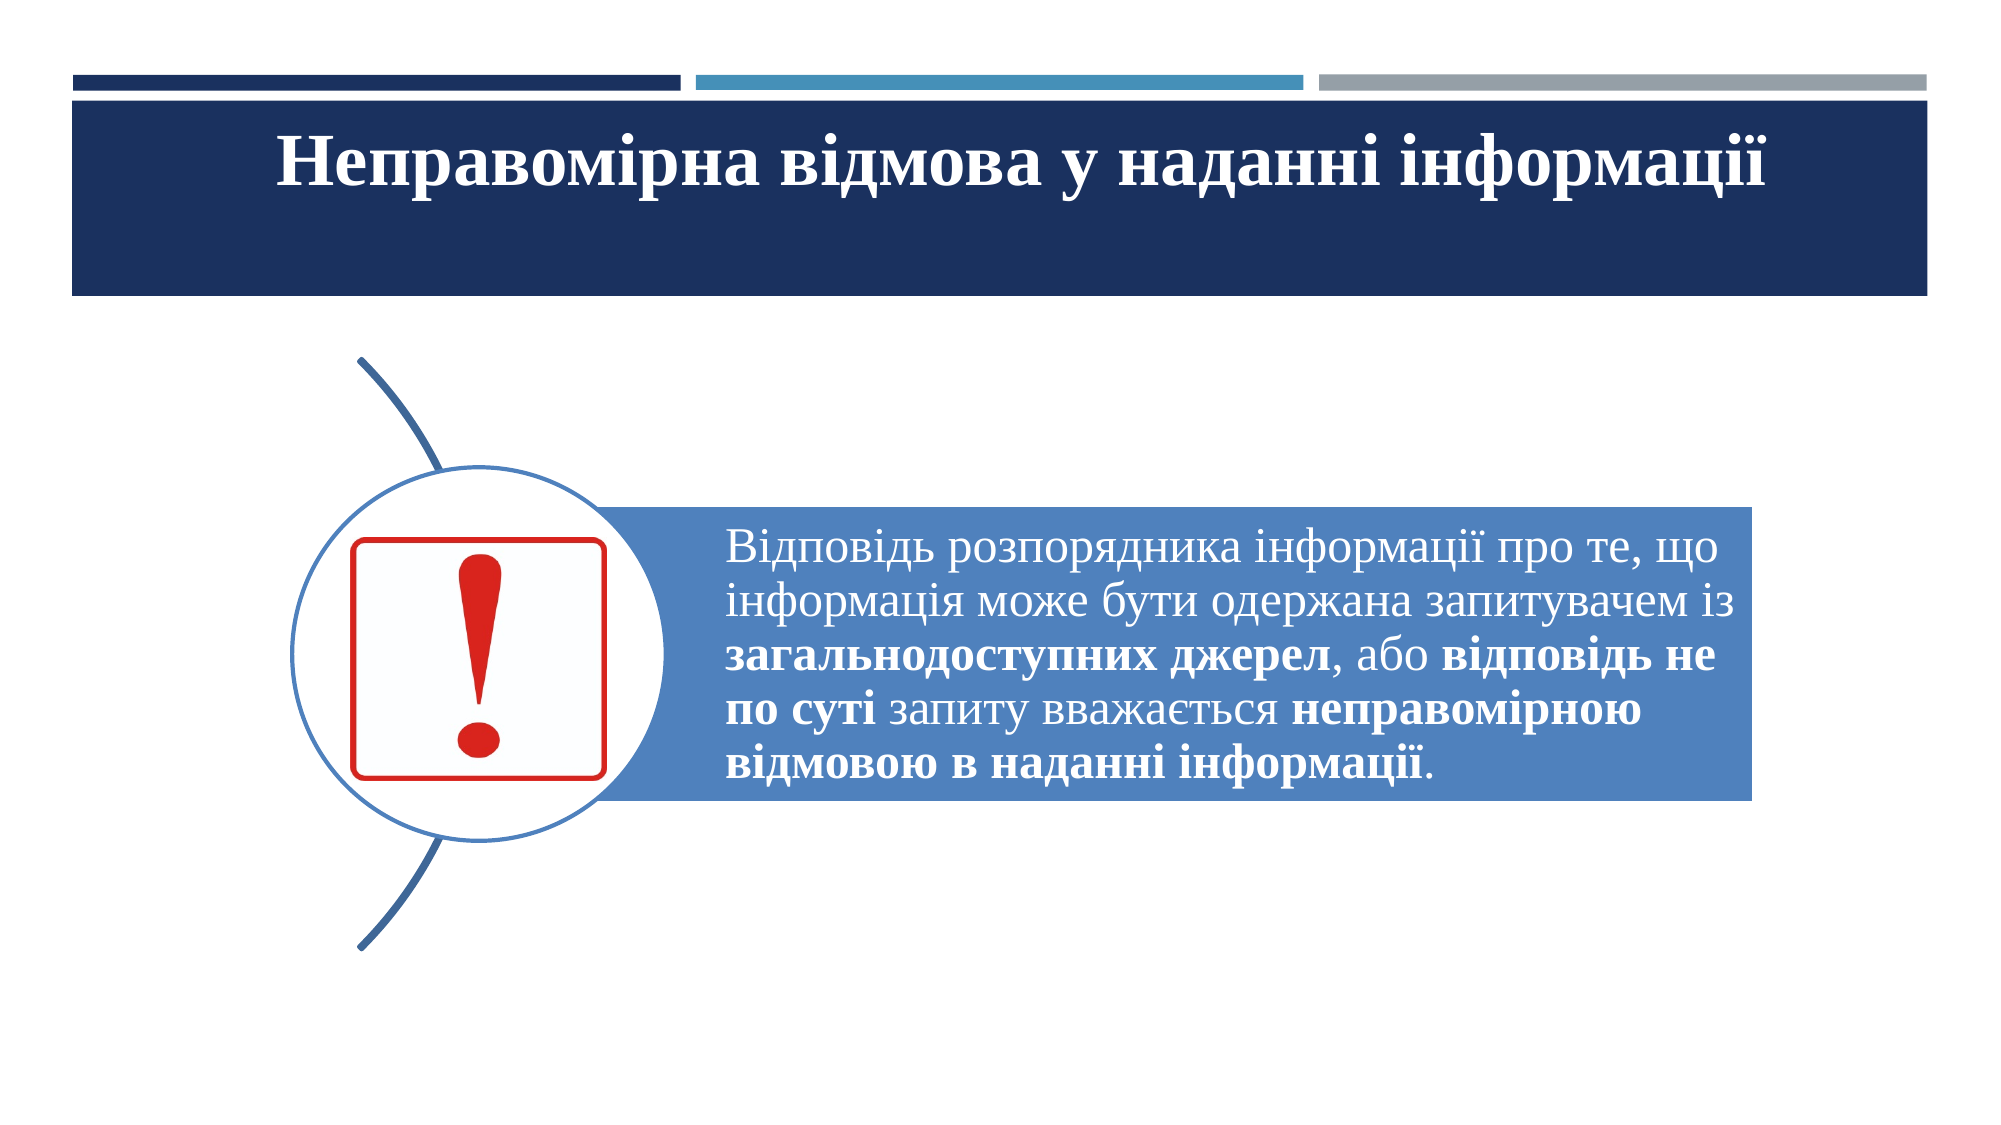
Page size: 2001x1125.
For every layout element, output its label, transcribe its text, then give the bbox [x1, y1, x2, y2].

title Неправомірна відмова у наданні інформації [257, 120, 1786, 265]
picture [350, 537, 607, 781]
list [291, 343, 1755, 965]
